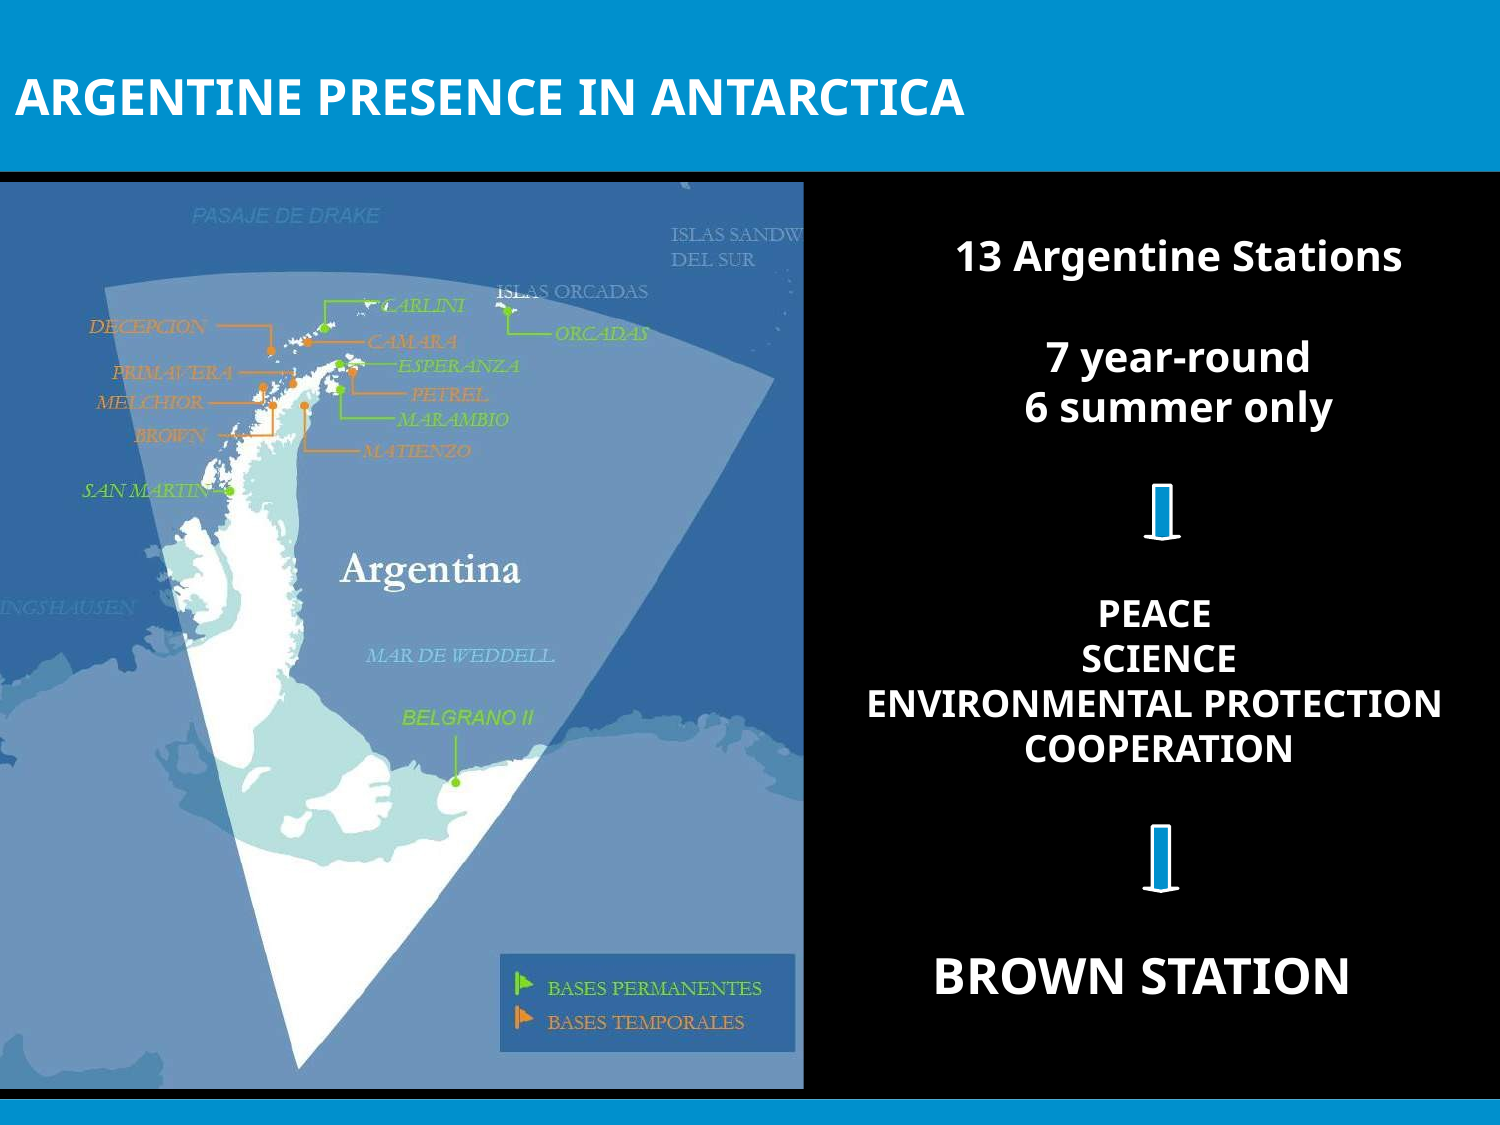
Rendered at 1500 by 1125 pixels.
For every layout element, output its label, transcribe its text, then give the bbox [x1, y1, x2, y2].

text_box [0, 182, 804, 1089]
text_box 13 Argentine Stations 7 year-round 6 summer only [920, 254, 1437, 432]
text_box [1145, 485, 1180, 540]
text_box BROWN STATION [930, 944, 1426, 1005]
text_box [0, 0, 1500, 172]
text_box [0, 1099, 1500, 1125]
text_box [0, 172, 1500, 1099]
text_box PEACE SCIENCE ENVIRONMENTAL PROTECTION COOPERATION [826, 589, 1491, 770]
text_box [1143, 826, 1179, 892]
title ARGENTINE PRESENCE IN ANTARCTICA [14, 29, 1486, 254]
